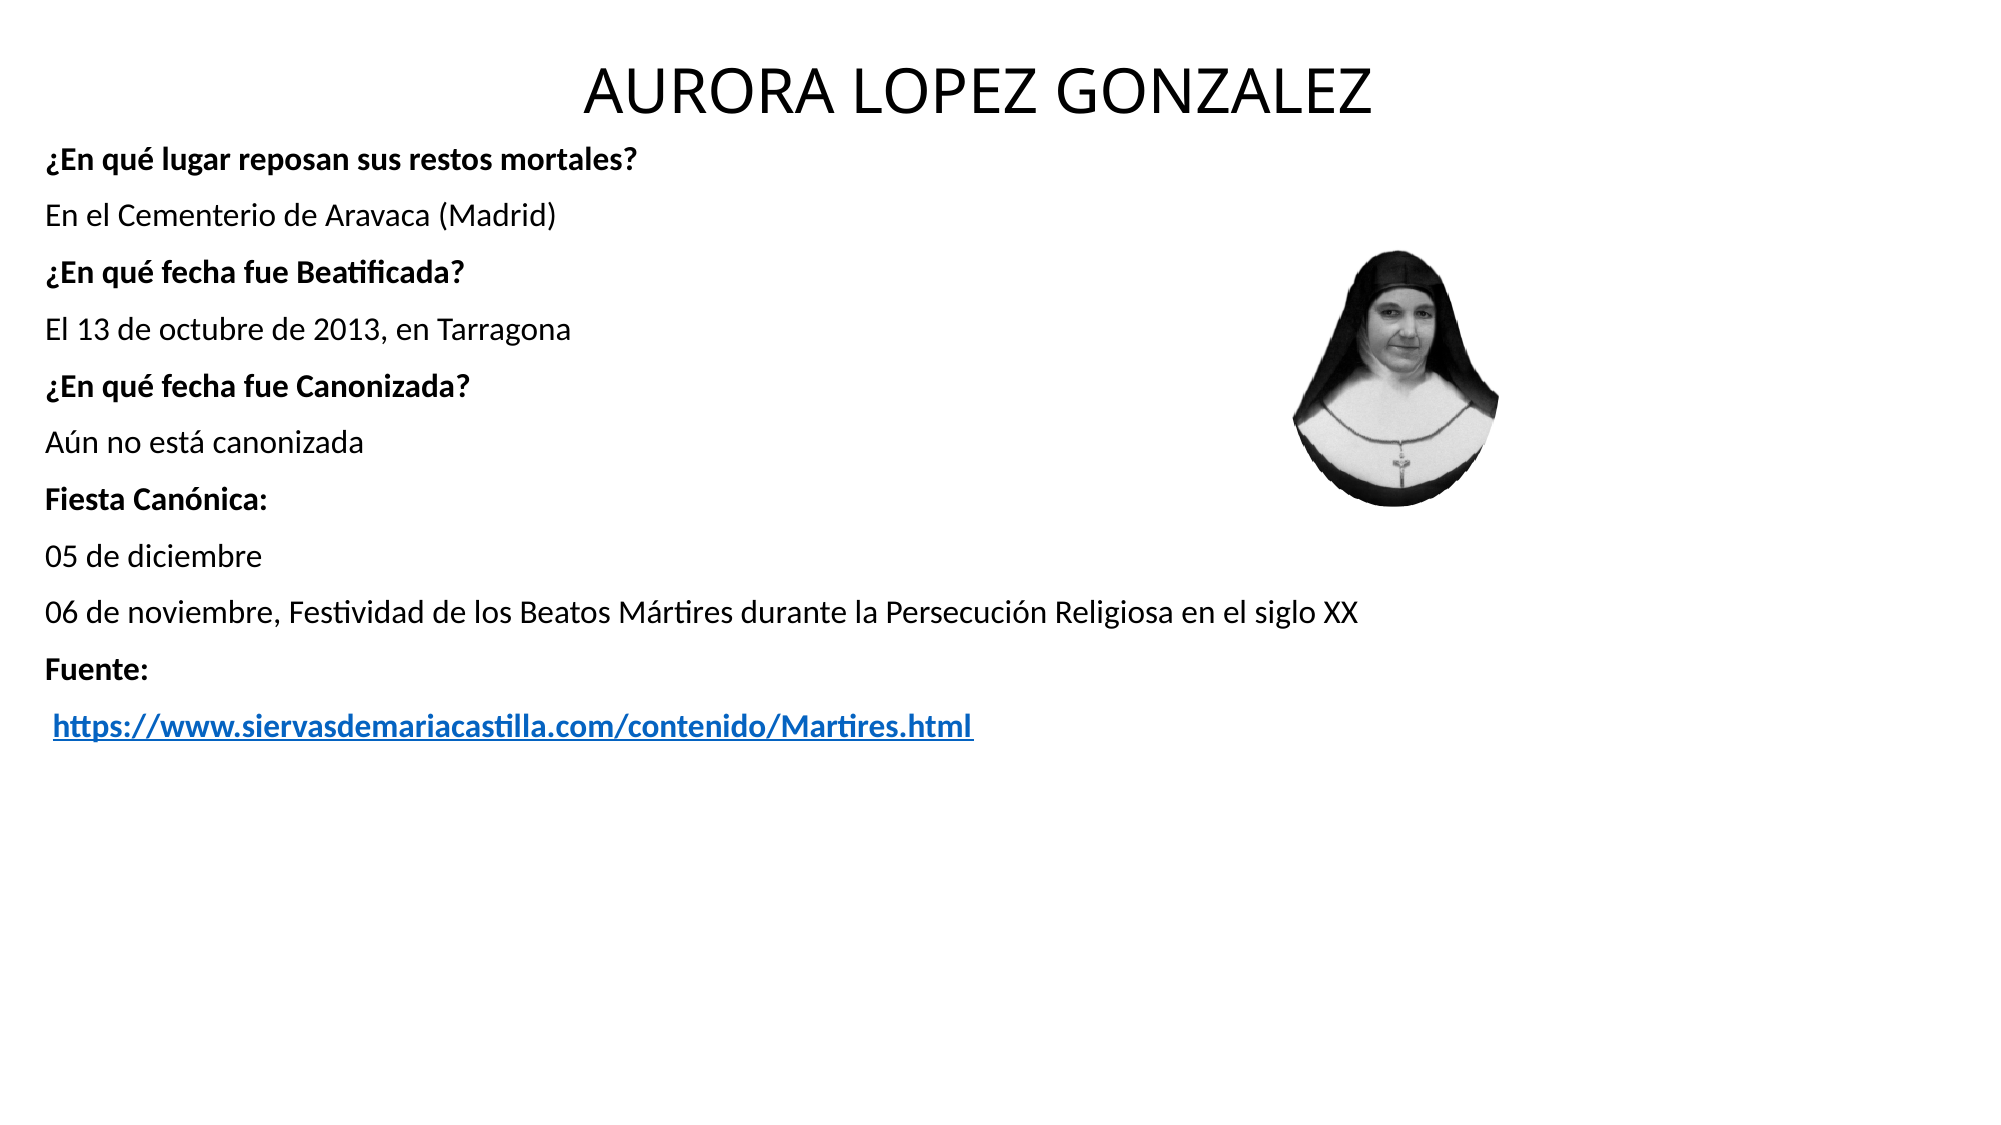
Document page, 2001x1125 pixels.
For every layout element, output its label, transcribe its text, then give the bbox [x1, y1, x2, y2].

subtitle ¿En qué lugar reposan sus restos mortales? En el Cementerio de Aravaca (Madrid) ¿En qué fecha fue Beatificada? El 13 de octubre de 2013, en Tarragona ¿En qué fecha fue Canonizada? Aún no está canonizada Fiesta Canónica: 05 de diciembre 06 de noviembre, Festividad de los Beatos Mártires durante la Persecución Religiosa en el siglo XX Fuente: https://www.siervasdemariacastilla.com/contenido/Martires.html [30, 134, 1772, 1079]
picture [1287, 239, 1502, 507]
title AURORA LOPEZ GONZALEZ [249, 51, 1707, 134]
